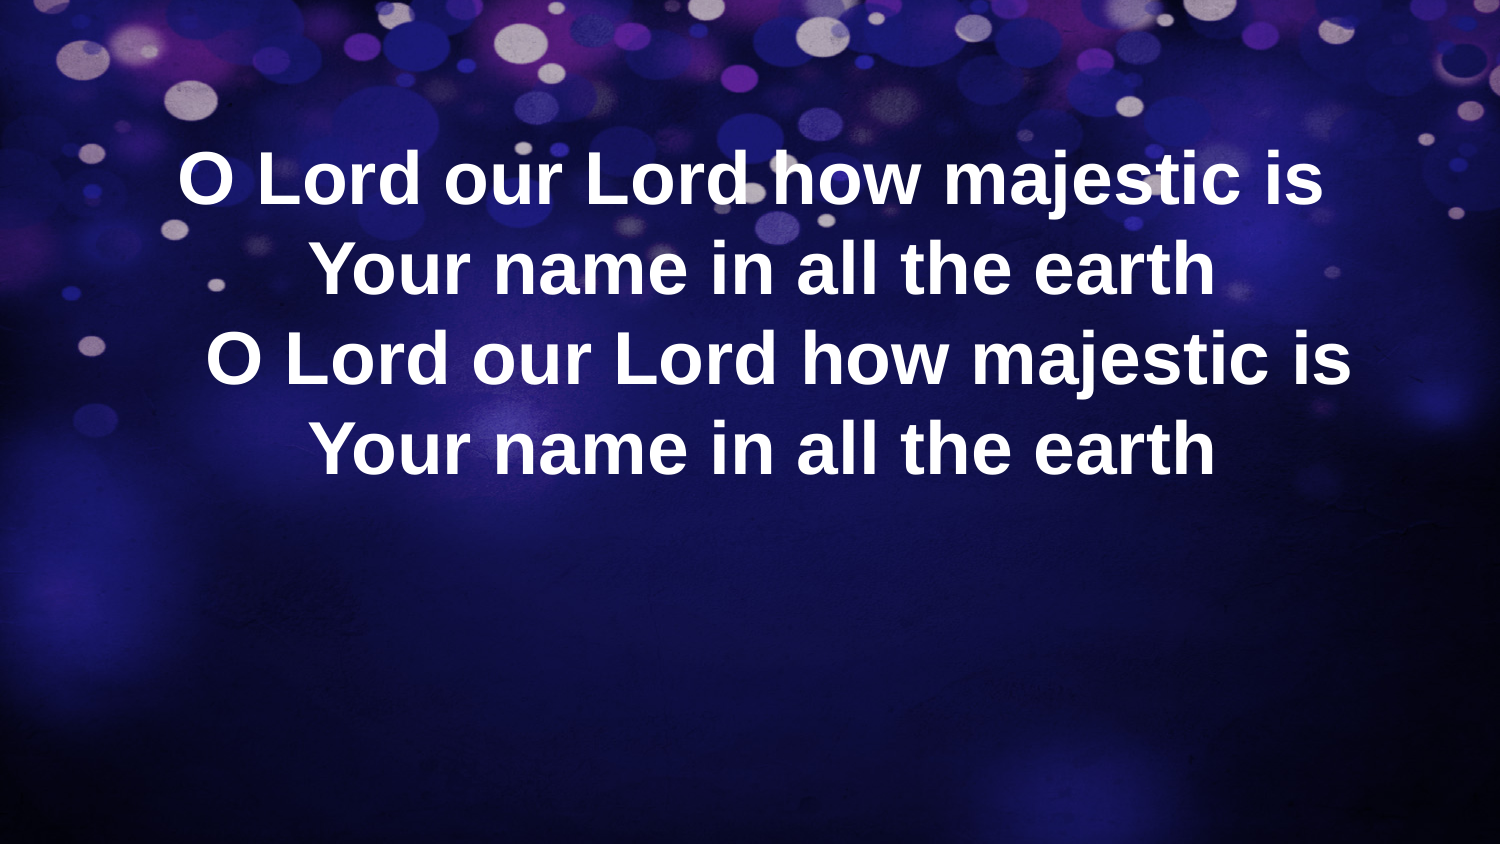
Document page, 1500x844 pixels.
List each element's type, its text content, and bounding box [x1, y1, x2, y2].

picture [0, 0, 1500, 844]
list O Lord our Lord how majestic is Your name in all the earth O Lord our Lord how majestic is Your name in all the earth [87, 121, 1438, 679]
